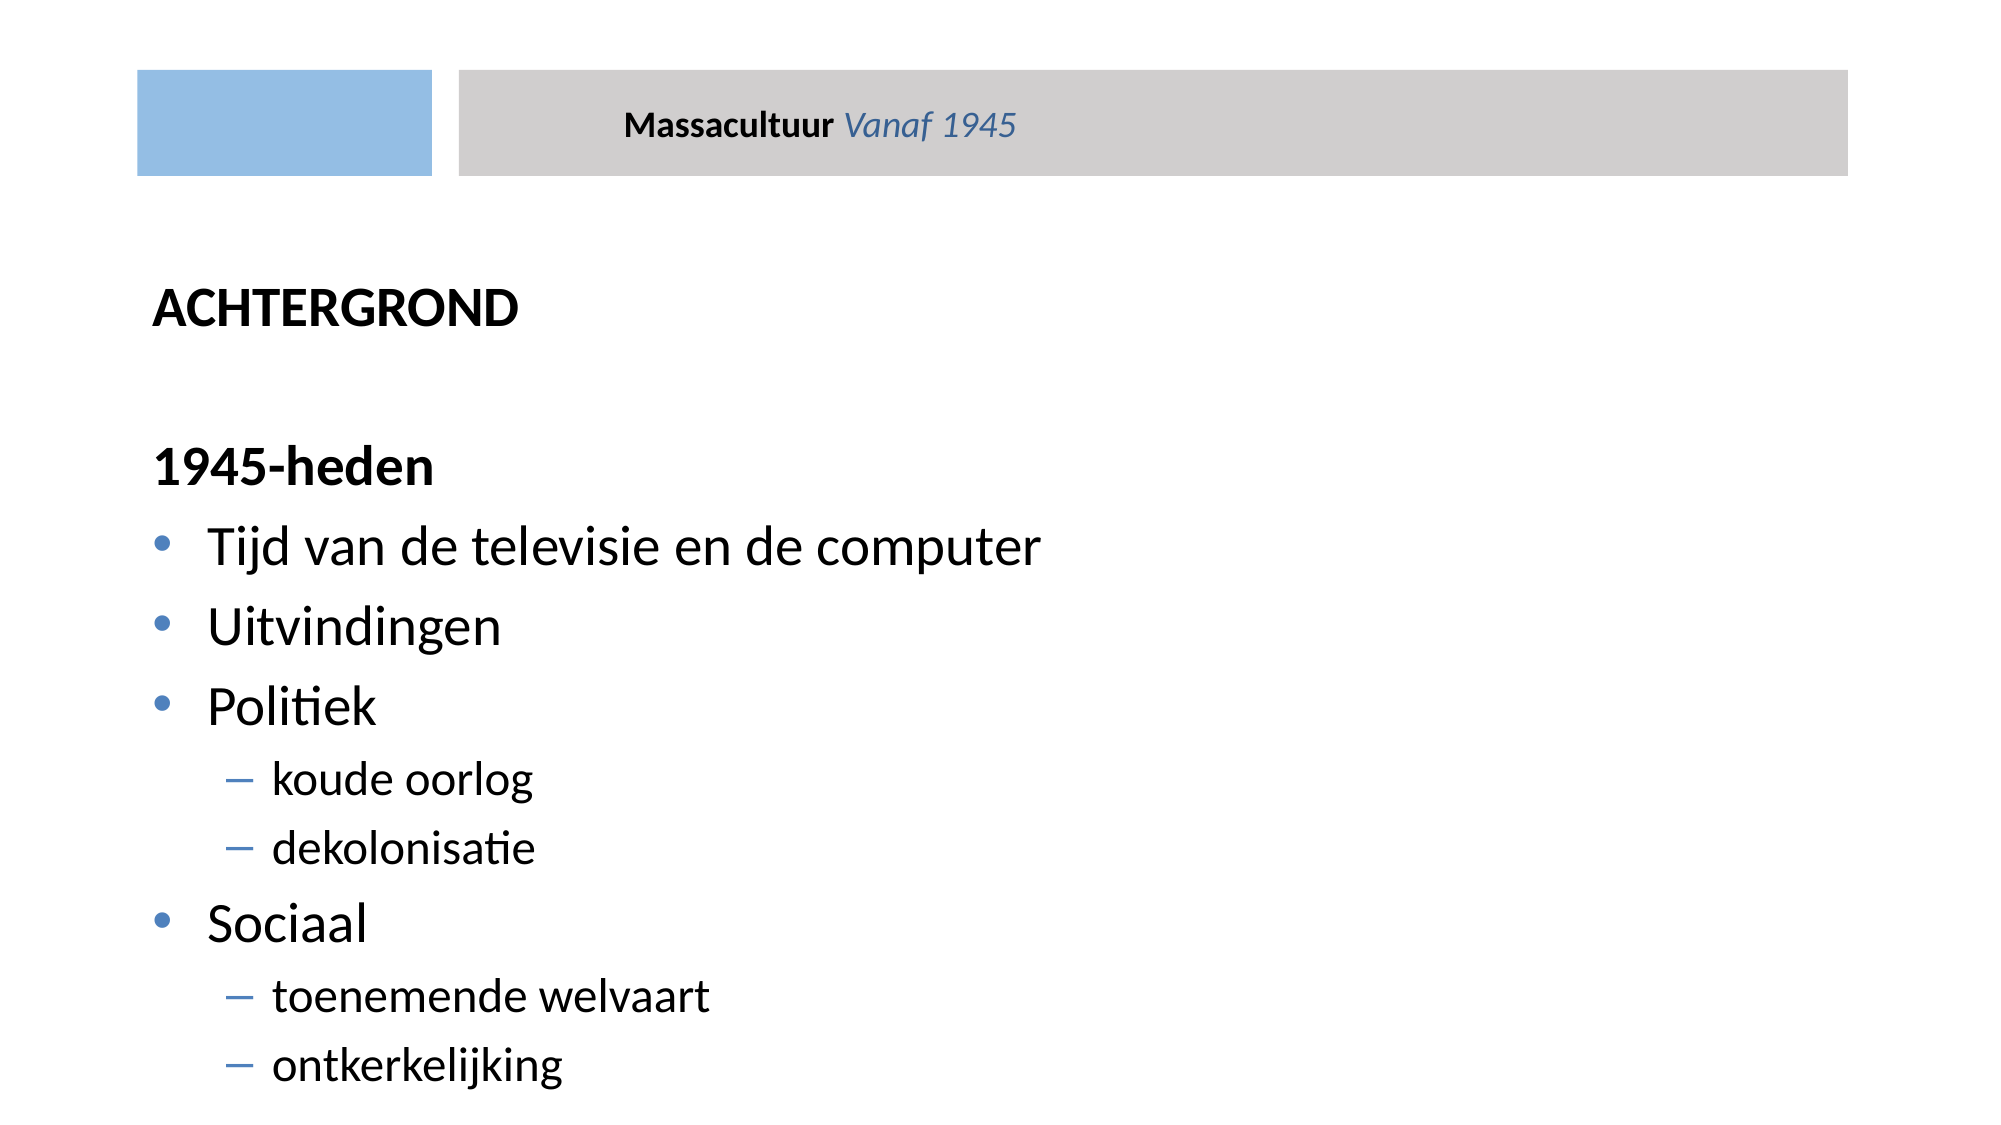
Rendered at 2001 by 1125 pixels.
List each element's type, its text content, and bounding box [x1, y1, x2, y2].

text_box Massacultuur Vanaf 1945 [458, 69, 1848, 176]
title 9 [137, 69, 432, 176]
list ACHTERGROND 1945-heden Tijd van de televisie en de computer Uitvindingen Politiek koude oorlog dekolonisatie Sociaal toenemende welvaart ontkerkelijking [137, 261, 1848, 1100]
